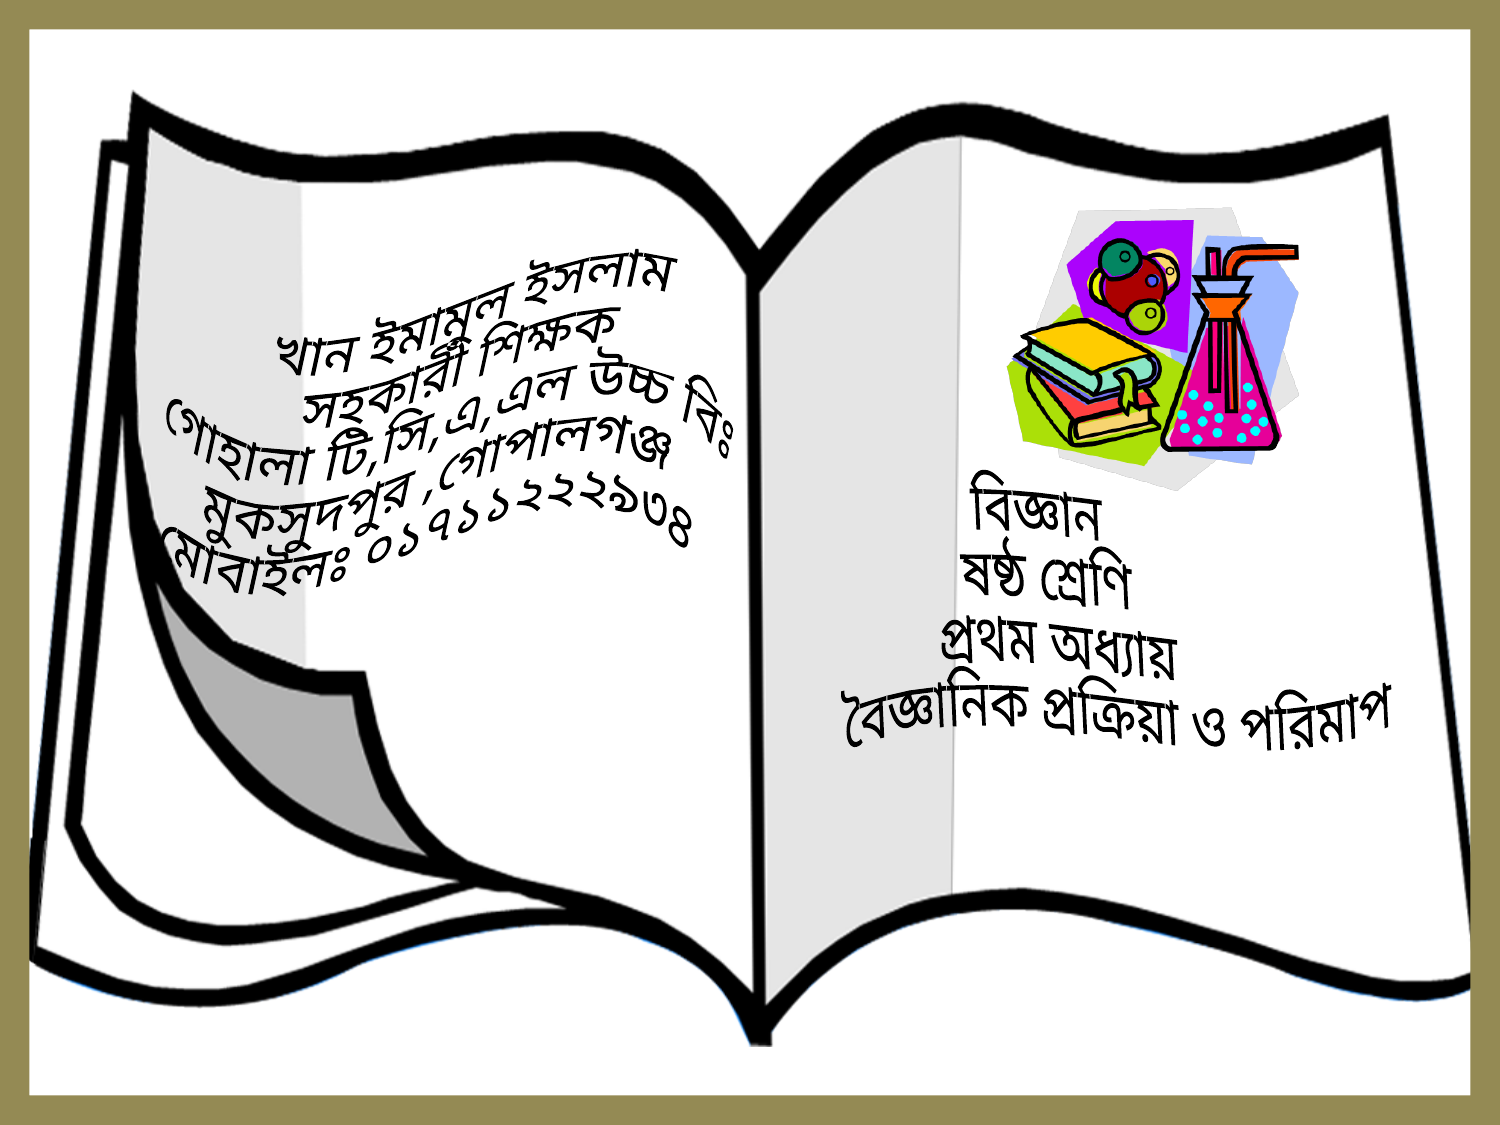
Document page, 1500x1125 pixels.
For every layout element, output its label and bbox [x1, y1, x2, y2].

text_box [0, 1053, 1500, 1125]
picture [0, 24, 1496, 1048]
text_box [0, 0, 1500, 28]
